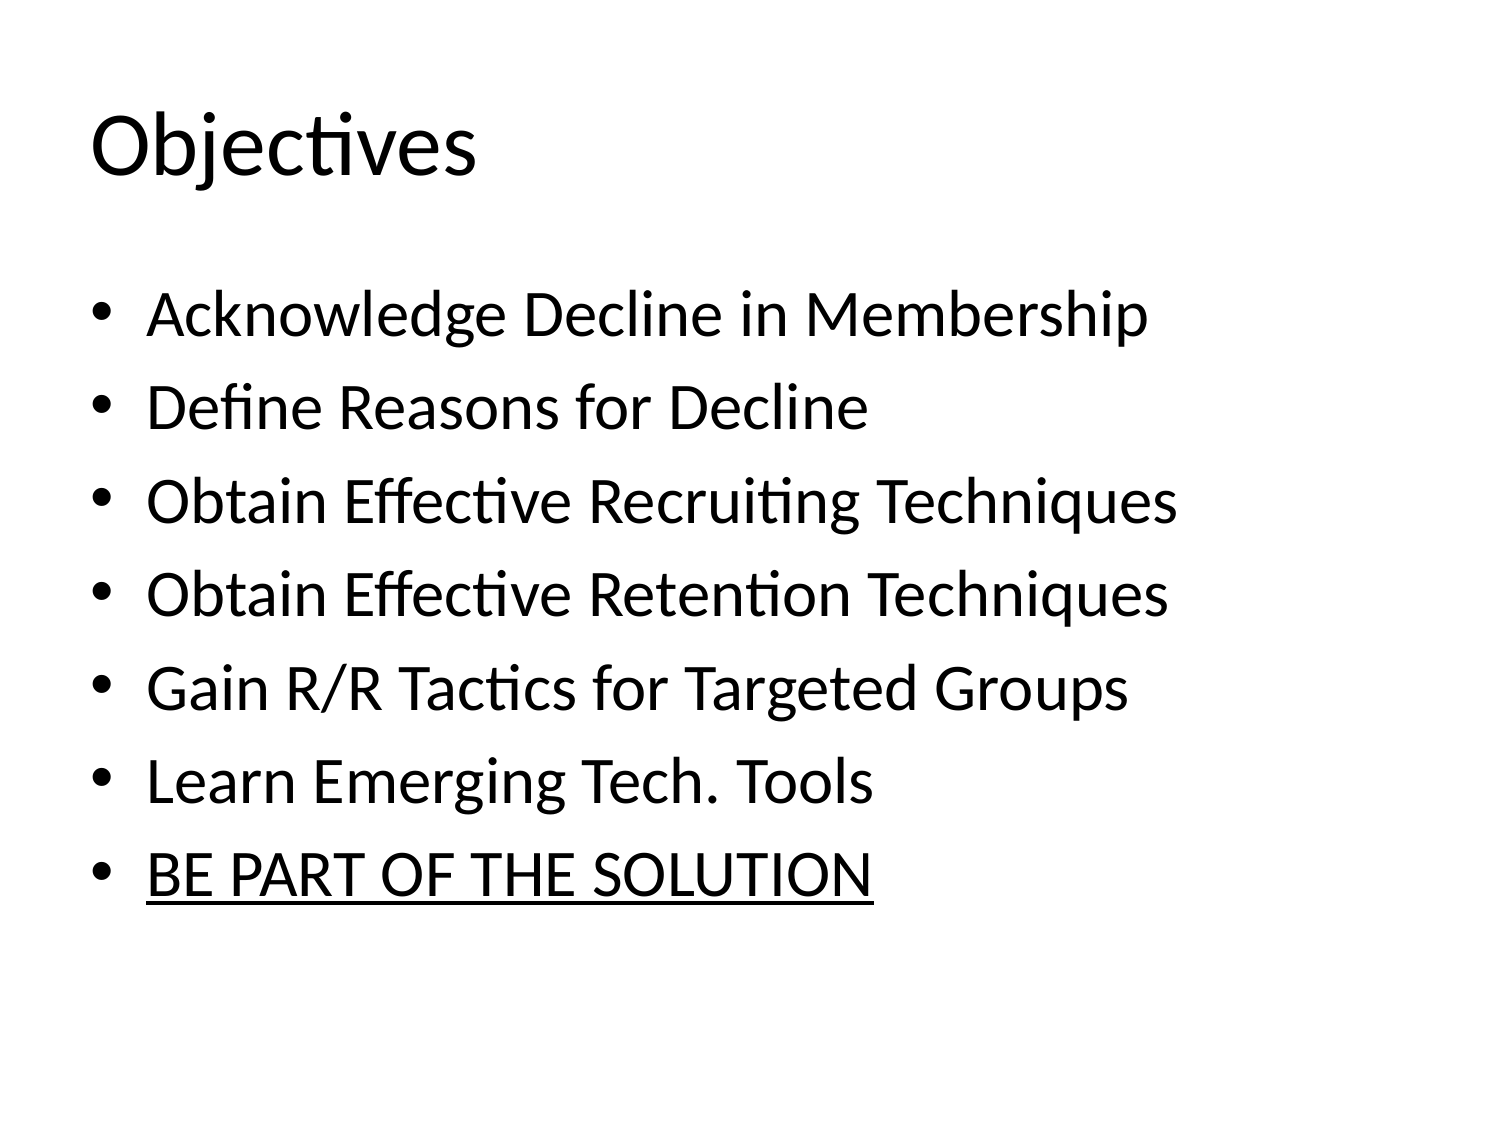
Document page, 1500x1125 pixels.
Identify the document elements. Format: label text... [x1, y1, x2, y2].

list Acknowledge Decline in Membership Define Reasons for Decline Obtain Effective Recruiting Techniques Obtain Effective Retention Techniques Gain R/R Tactics for Targeted Groups Learn Emerging Tech. Tools BE PART OF THE SOLUTION [75, 262, 1425, 1005]
title Objectives [75, 45, 1425, 233]
